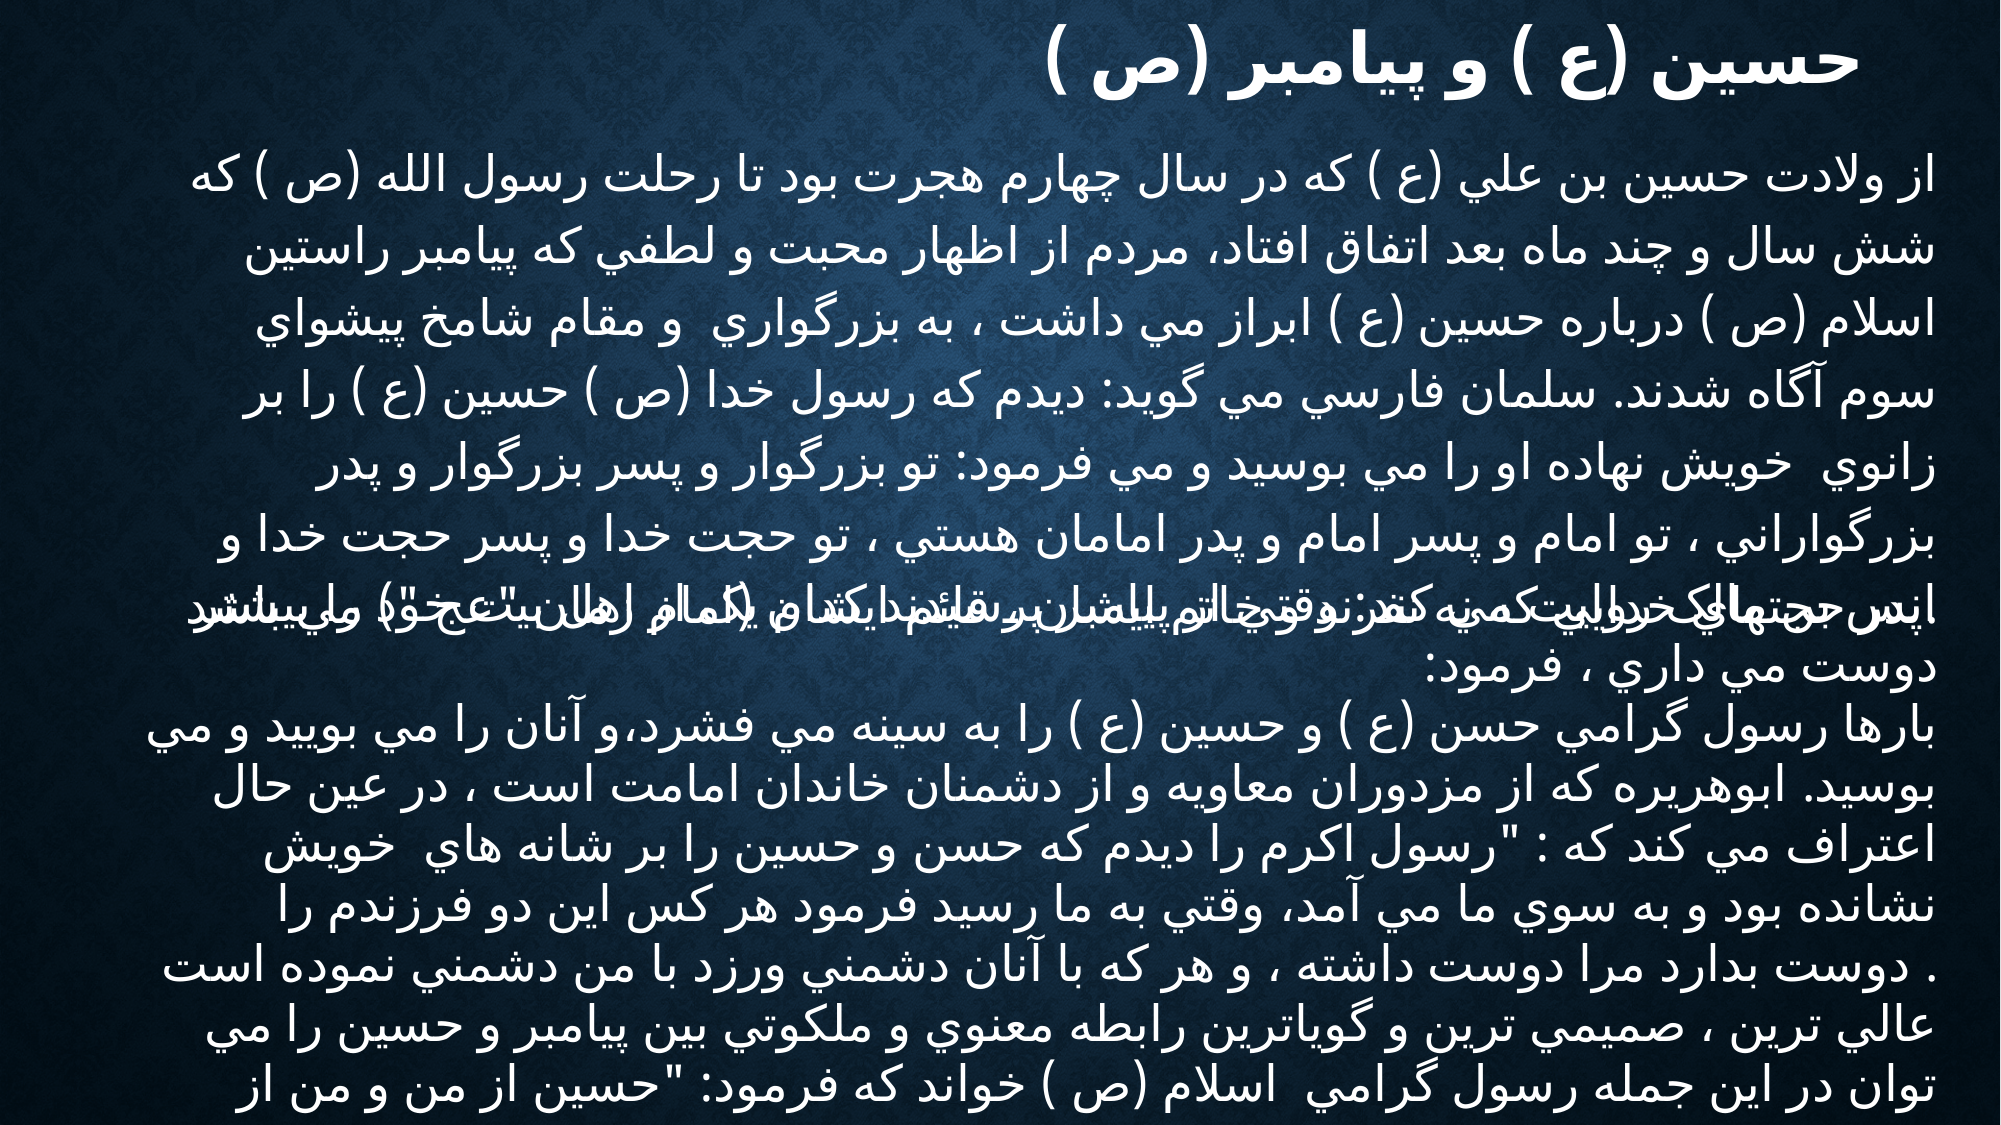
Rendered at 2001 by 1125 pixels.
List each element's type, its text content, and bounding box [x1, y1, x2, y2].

text_box انس بن مالک روايت مي کند: وقتي از پيامبر پرسيدند کدام يک از اهل بيت خود را بيشتر دوست مي داري ، فرمود: بارها رسول گرامي حسن (ع ) و حسين (ع ) را به سينه مي فشرد،و آنان را مي بوييد و مي بوسيد. ابوهريره که از مزدوران معاويه و از دشمنان خاندان امامت است ، در عين حال اعتراف مي کند که : "رسول اکرم را ديدم که حسن و حسين را بر شانه هاي خويش نشانده بود و به سوي ما مي آمد، وقتي به ما رسيد فرمود هر کس اين دو فرزندم را دوست بدارد مرا دوست داشته ، و هر که با آنان دشمني ورزد با من دشمني نموده است . عالي ترين ، صميمي ترين و گوياترين رابطه معنوي و ملکوتي بين پيامبر و حسين را مي توان در اين جمله رسول گرامي اسلام (ص ) خواند که فرمود: "حسين از من و من از حسينم [128, 564, 1954, 1125]
title حسين (ع ) و پيامبر (ص ) [182, 0, 1881, 121]
list از ولادت حسين بن علي (ع ) که در سال چهارم هجرت بود تا رحلت رسول الله (ص ) که شش سال و چند ماه بعد اتفاق افتاد، مردم از اظهار محبت و لطفي که پيامبر راستين اسلام (ص ) درباره حسين (ع ) ابراز مي داشت ، به بزرگواري و مقام شامخ پيشواي سوم آگاه شدند. سلمان فارسي مي گويد: ديدم که رسول خدا (ص ) حسين (ع ) را بر زانوي خويش نهاده او را مي بوسيد و مي فرمود: تو بزرگوار و پسر بزرگوار و پدر بزرگواراني ، تو امام و پسر امام و پدر امامان هستي ، تو حجت خدا و پسر حجت خدا و پدر حجتهاي خدايي که نه نفرند و خاتم ايشان ، قائم ايشان (امام زمان "عج ") مي باشد. [162, 121, 1954, 564]
